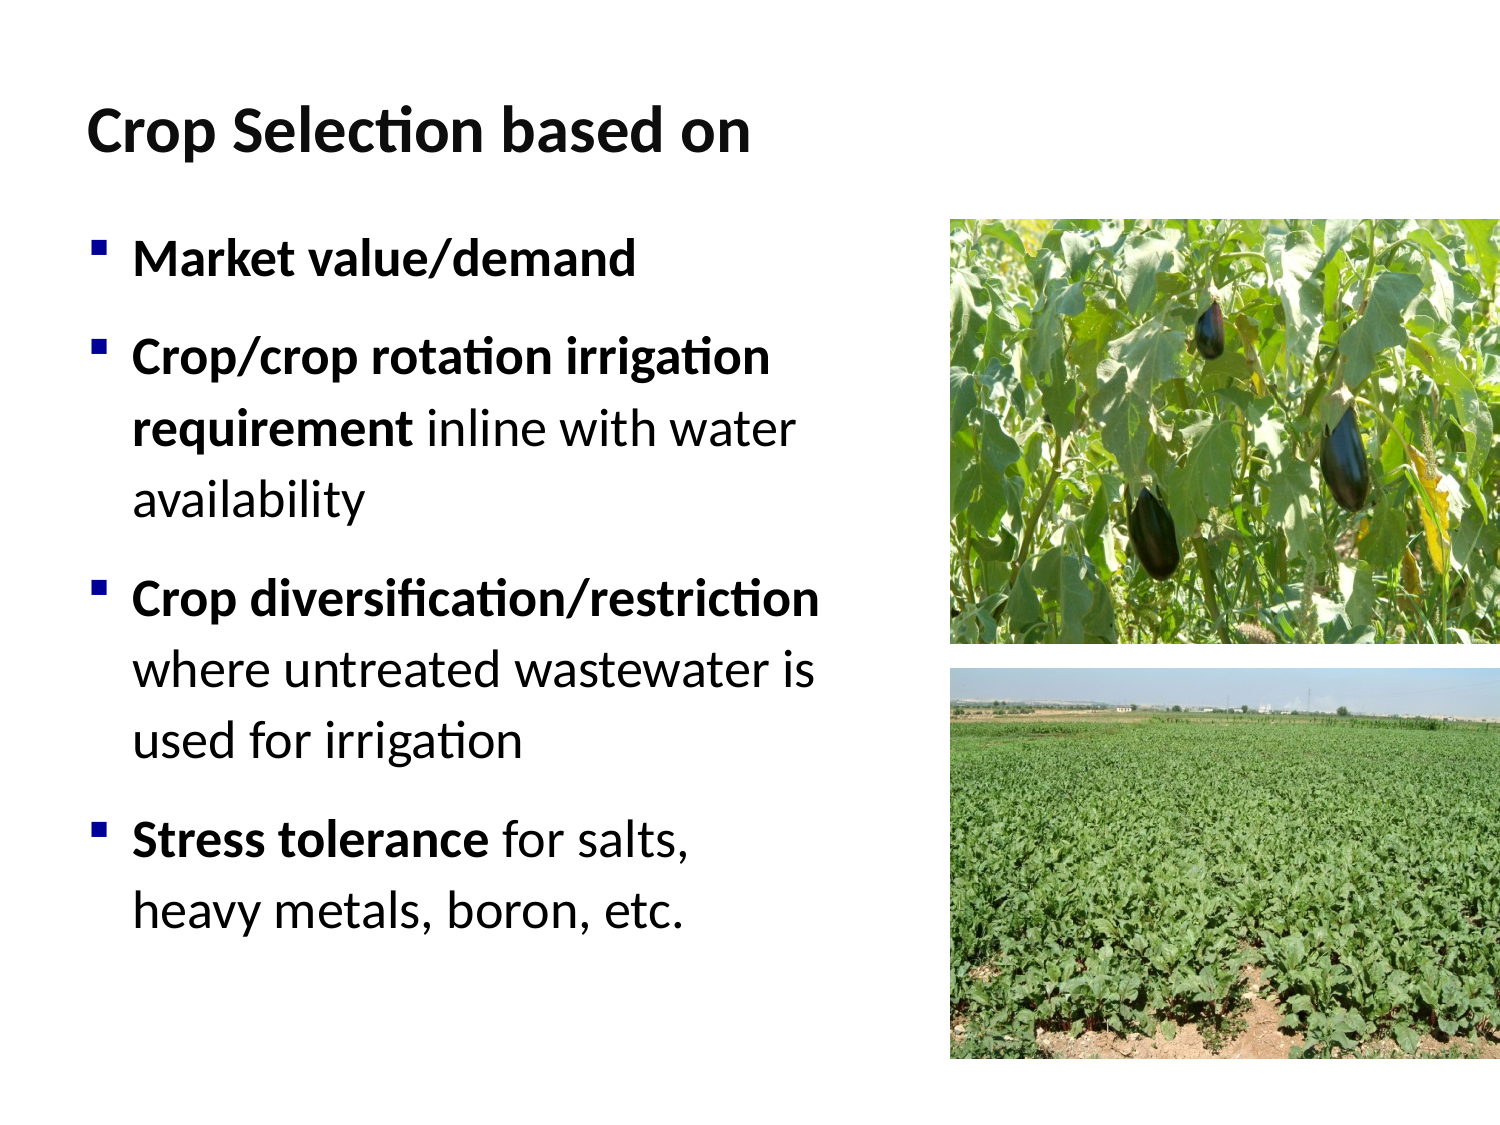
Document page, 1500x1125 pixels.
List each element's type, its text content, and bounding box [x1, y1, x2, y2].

text_box Market value/demand Crop/crop rotation irrigation requirement inline with water availability Crop diversification/restriction where untreated wastewater is used for irrigation Stress tolerance for salts, heavy metals, boron, etc. [72, 208, 845, 1043]
picture [950, 668, 1500, 1059]
picture [950, 219, 1500, 645]
text_box Crop Selection based on [72, 78, 1432, 173]
